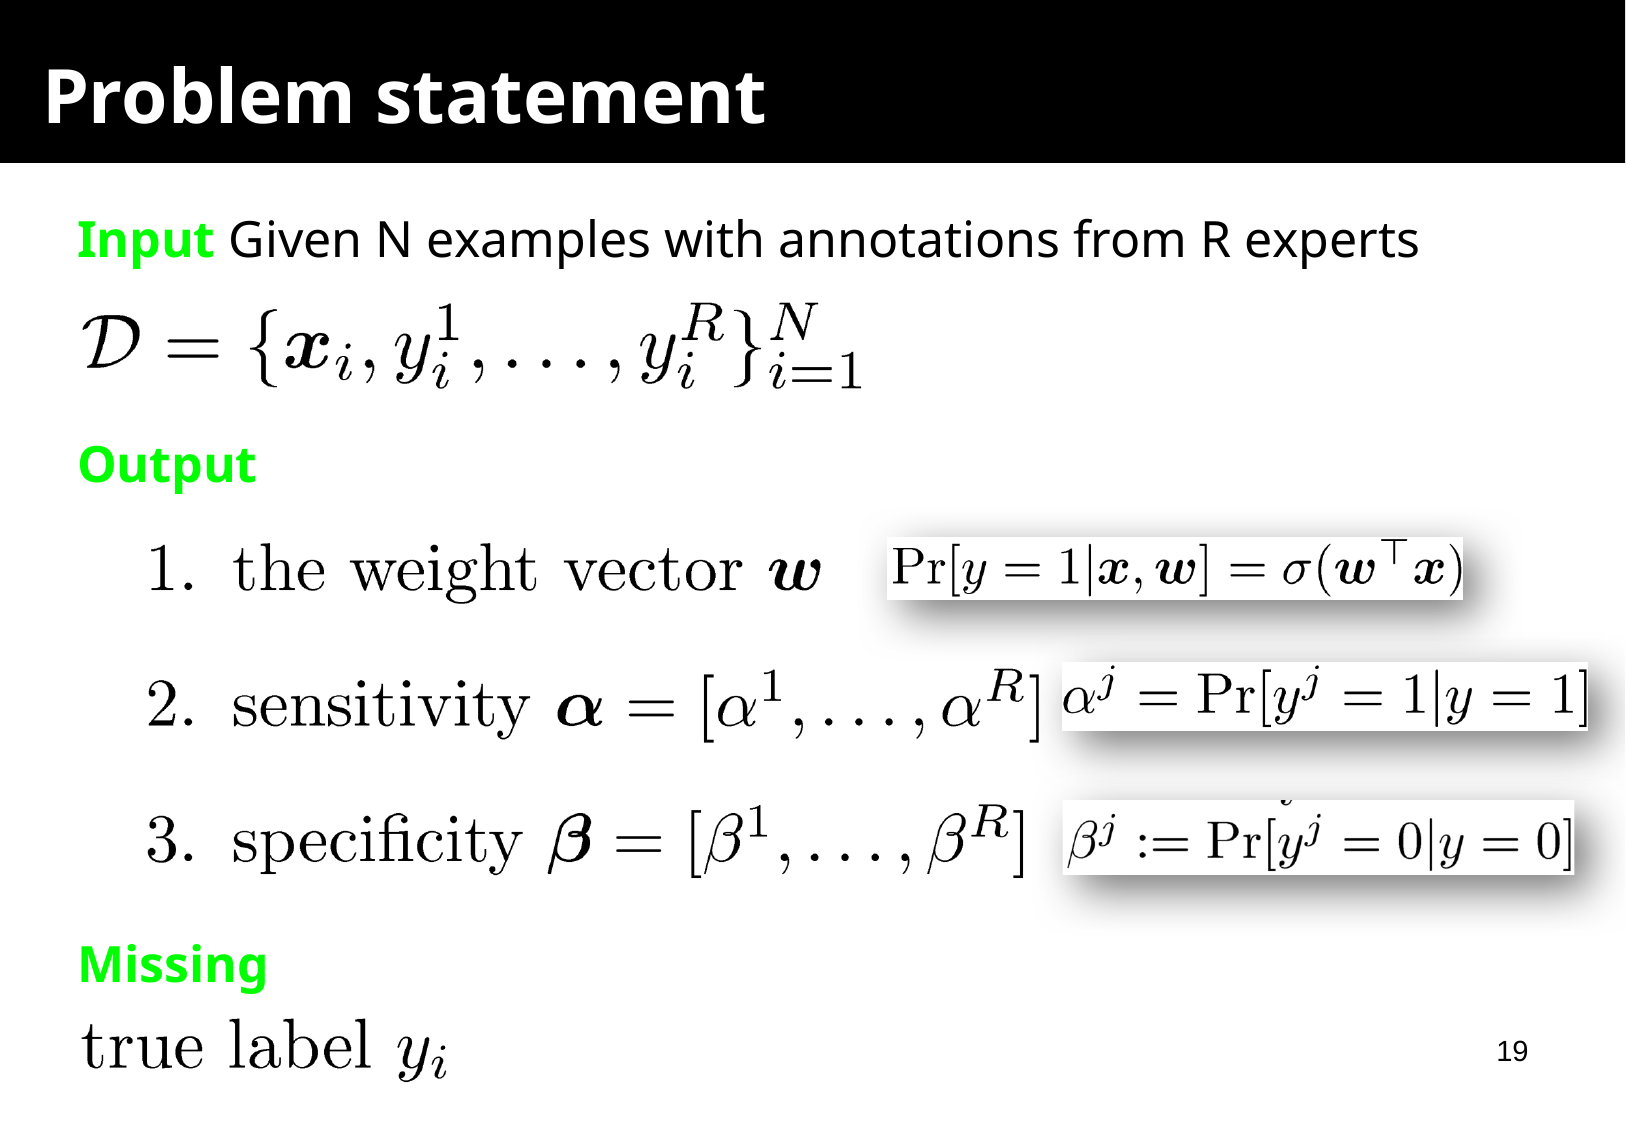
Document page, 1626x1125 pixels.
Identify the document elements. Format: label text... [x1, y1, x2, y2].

title Problem statement [26, 0, 1544, 188]
text_box Output [62, 424, 1600, 500]
picture [74, 1012, 453, 1083]
text_box Missing [62, 924, 1600, 1000]
picture [74, 299, 869, 393]
picture [1062, 662, 1588, 731]
picture [1062, 799, 1575, 876]
picture [145, 537, 1463, 885]
slide_number 19 [1164, 1024, 1544, 1103]
text_box Input Given N examples with annotations from R experts [62, 199, 1600, 275]
